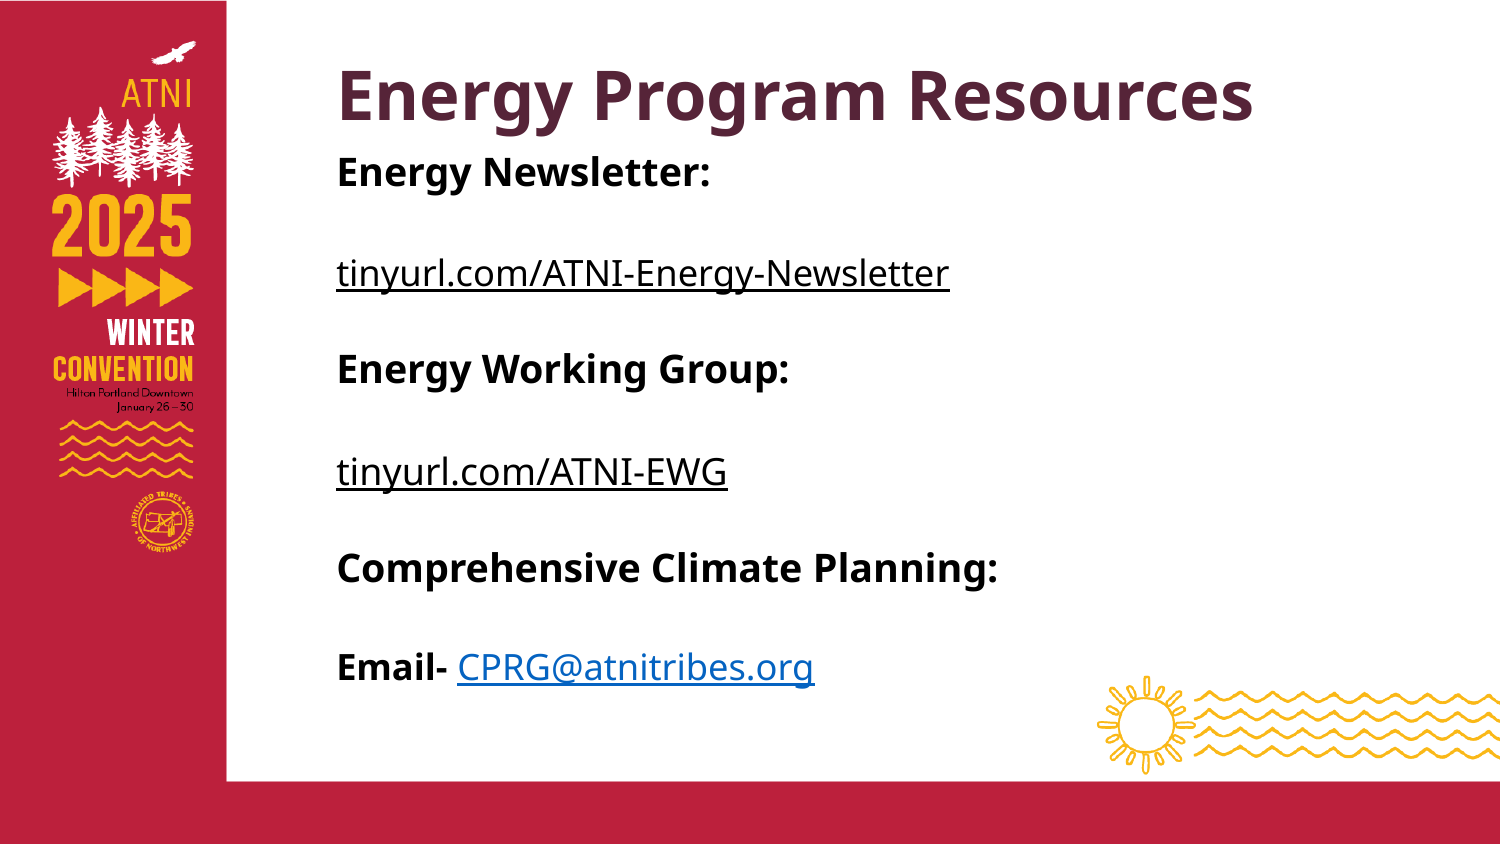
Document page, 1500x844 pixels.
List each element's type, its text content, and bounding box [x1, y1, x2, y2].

title Energy Program Resources [324, 17, 1397, 181]
list Energy Newsletter: tinyurl.com/ATNI-Energy-Newsletter Energy Working Group: tinyurl.com/ATNI-EWG Comprehensive Climate Planning: Email- CPRG@atnitribes.org [324, 154, 1366, 690]
picture [0, 0, 1500, 844]
